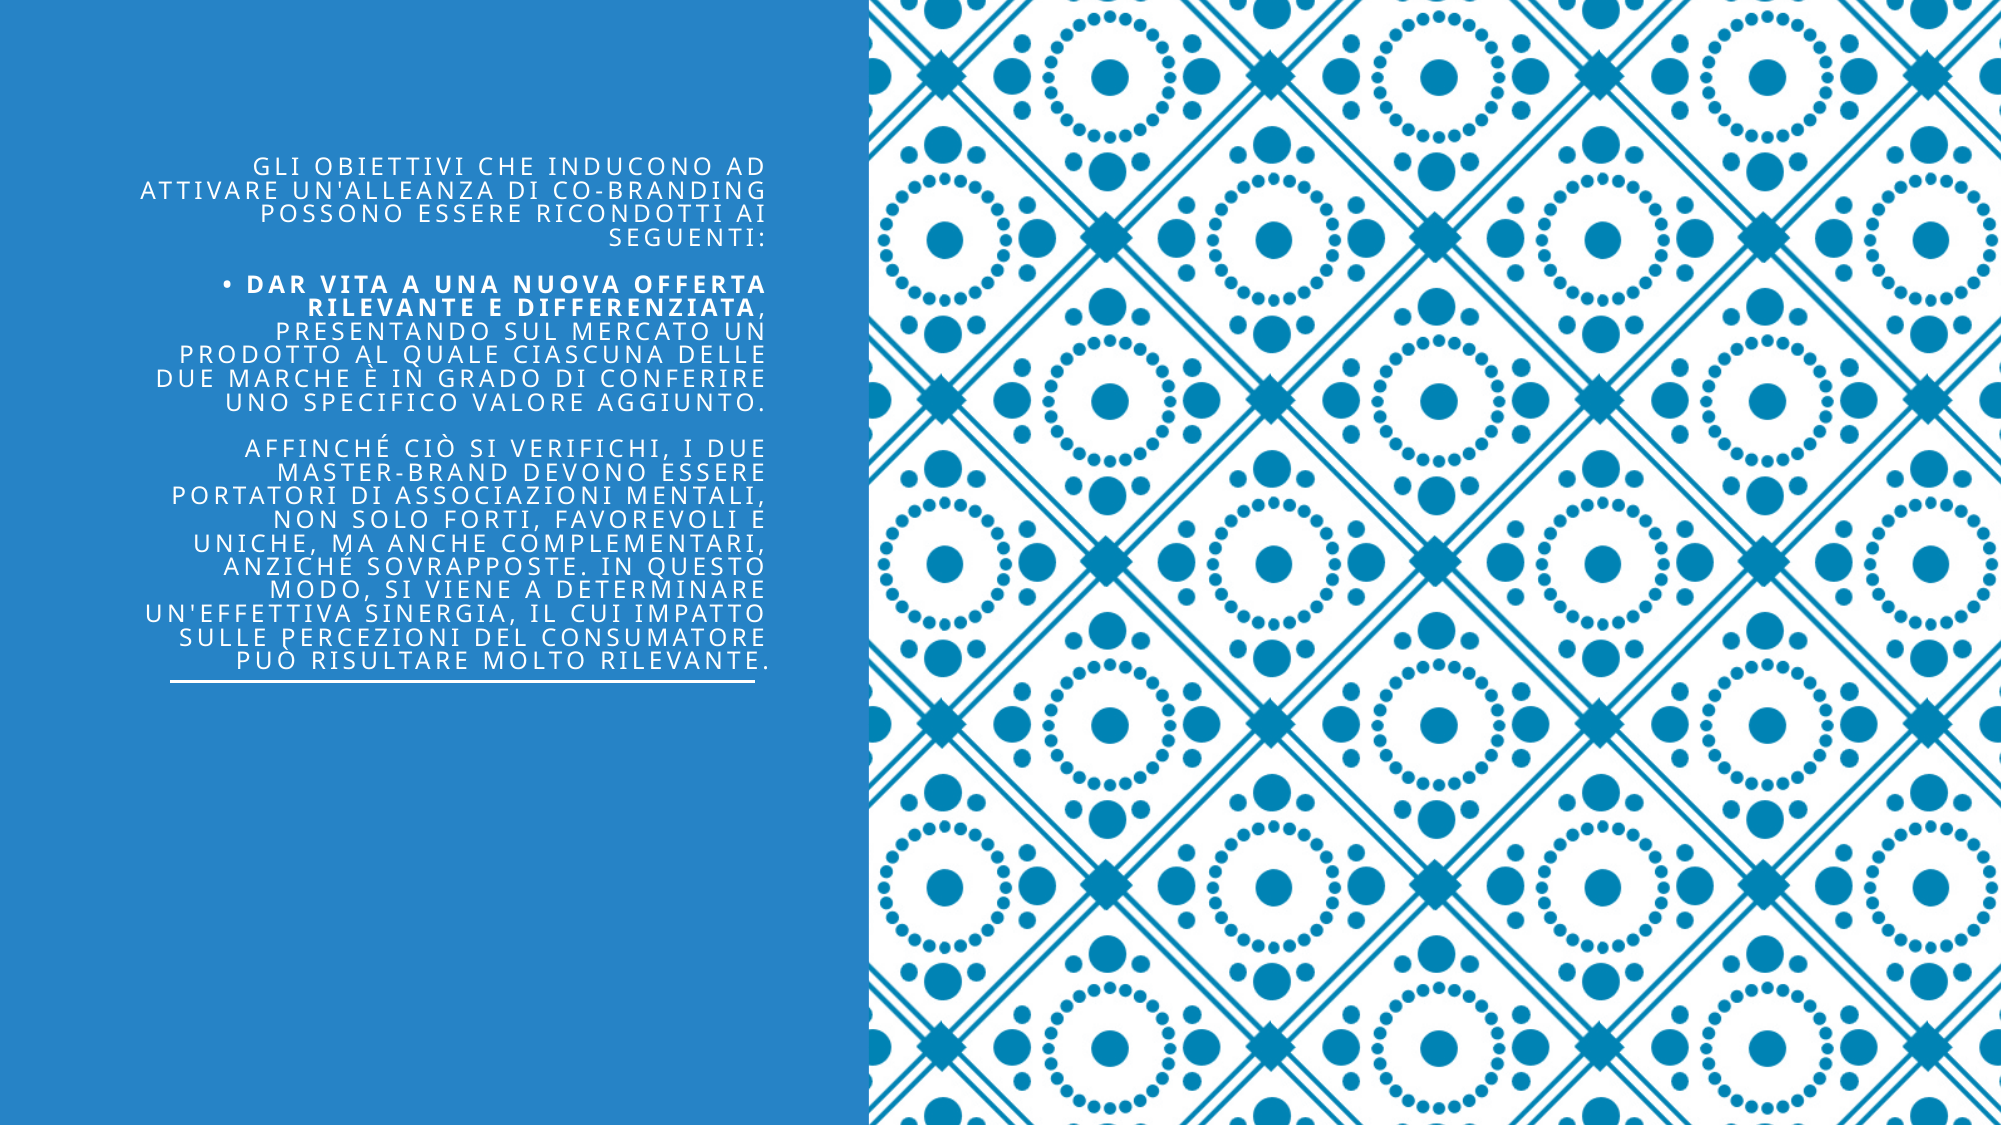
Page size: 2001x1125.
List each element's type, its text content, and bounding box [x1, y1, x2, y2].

text_box [0, 0, 868, 1125]
title Gli obiettivi che inducono ad attivare un'alleanza di co-branding possono essere ricondotti ai seguenti: • dar vita a una nuova offerta rilevante e differenziata, presentando sul mercato un prodotto al quale ciascuna delle due marche è in grado di conferire uno specifico valore aggiunto. Affinché ciò si verifichi, i due master-brand devono essere portatori di associazioni mentali, non solo forti, favorevoli e uniche, ma anche complementari, anziché sovrapposte. In questo modo, si viene a determinare un'effettiva sinergia, il cui impatto sulle percezioni del consumatore può risultare molto rilevante. [125, 133, 785, 682]
text_box [868, 0, 2000, 1125]
